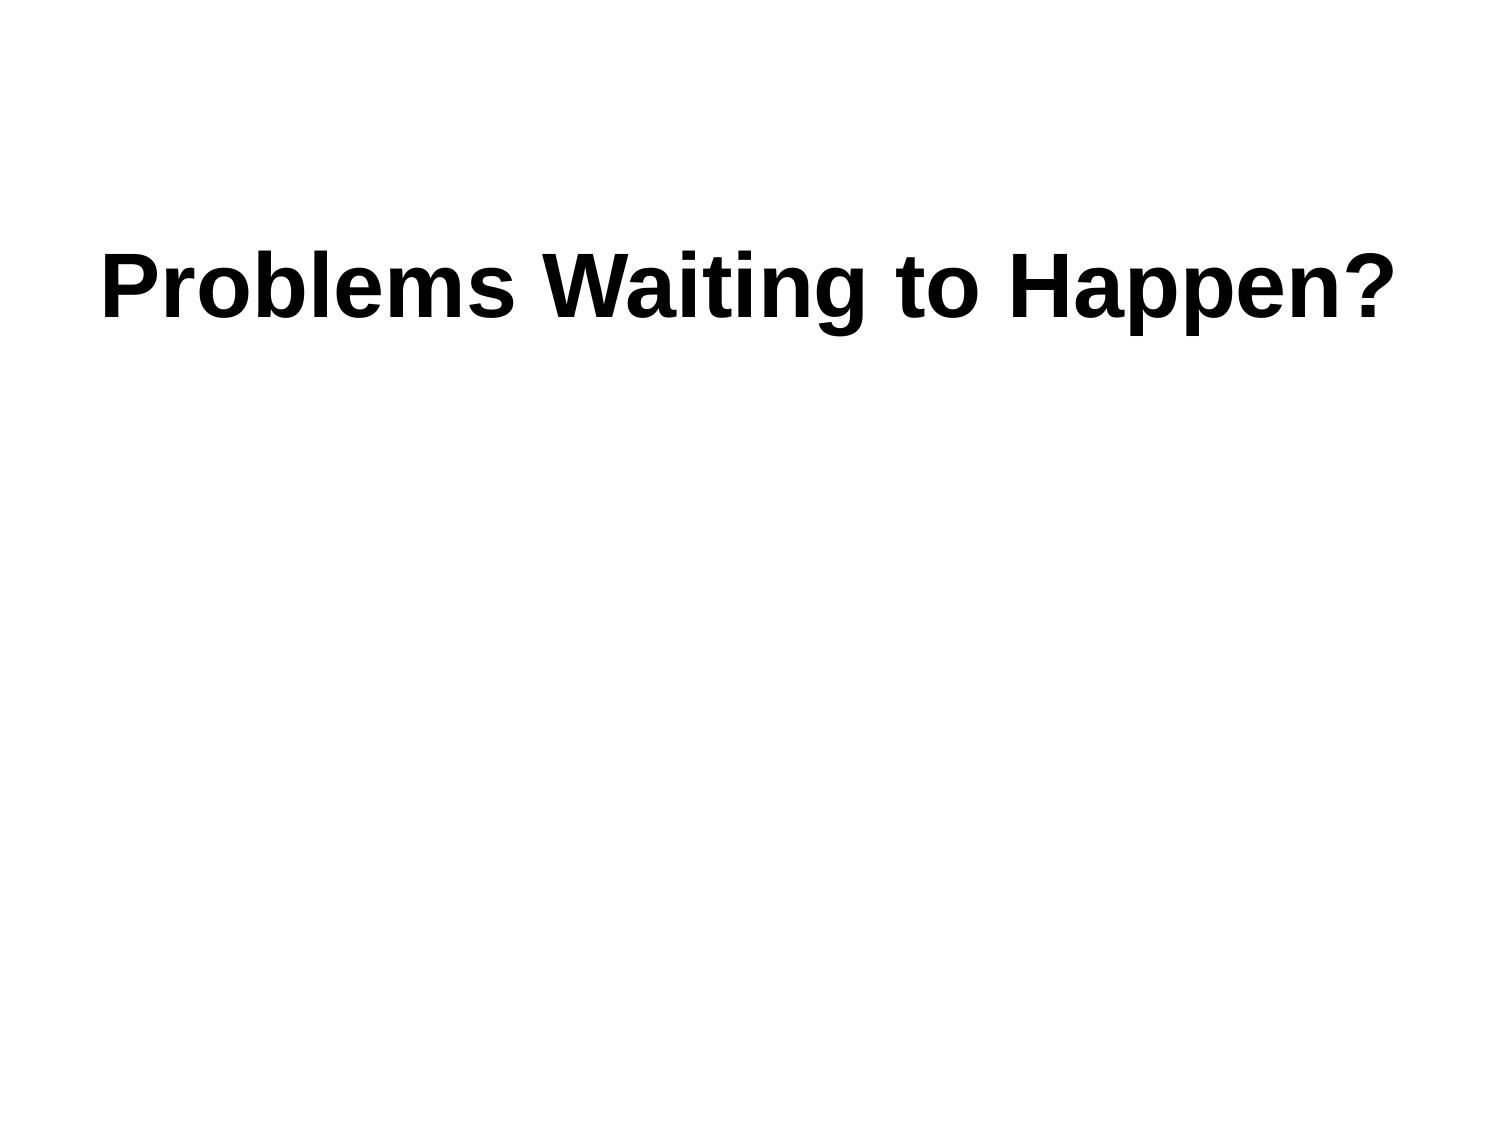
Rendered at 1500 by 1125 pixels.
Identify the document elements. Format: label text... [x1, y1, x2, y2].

title Problems Waiting to Happen? [75, 187, 1425, 375]
